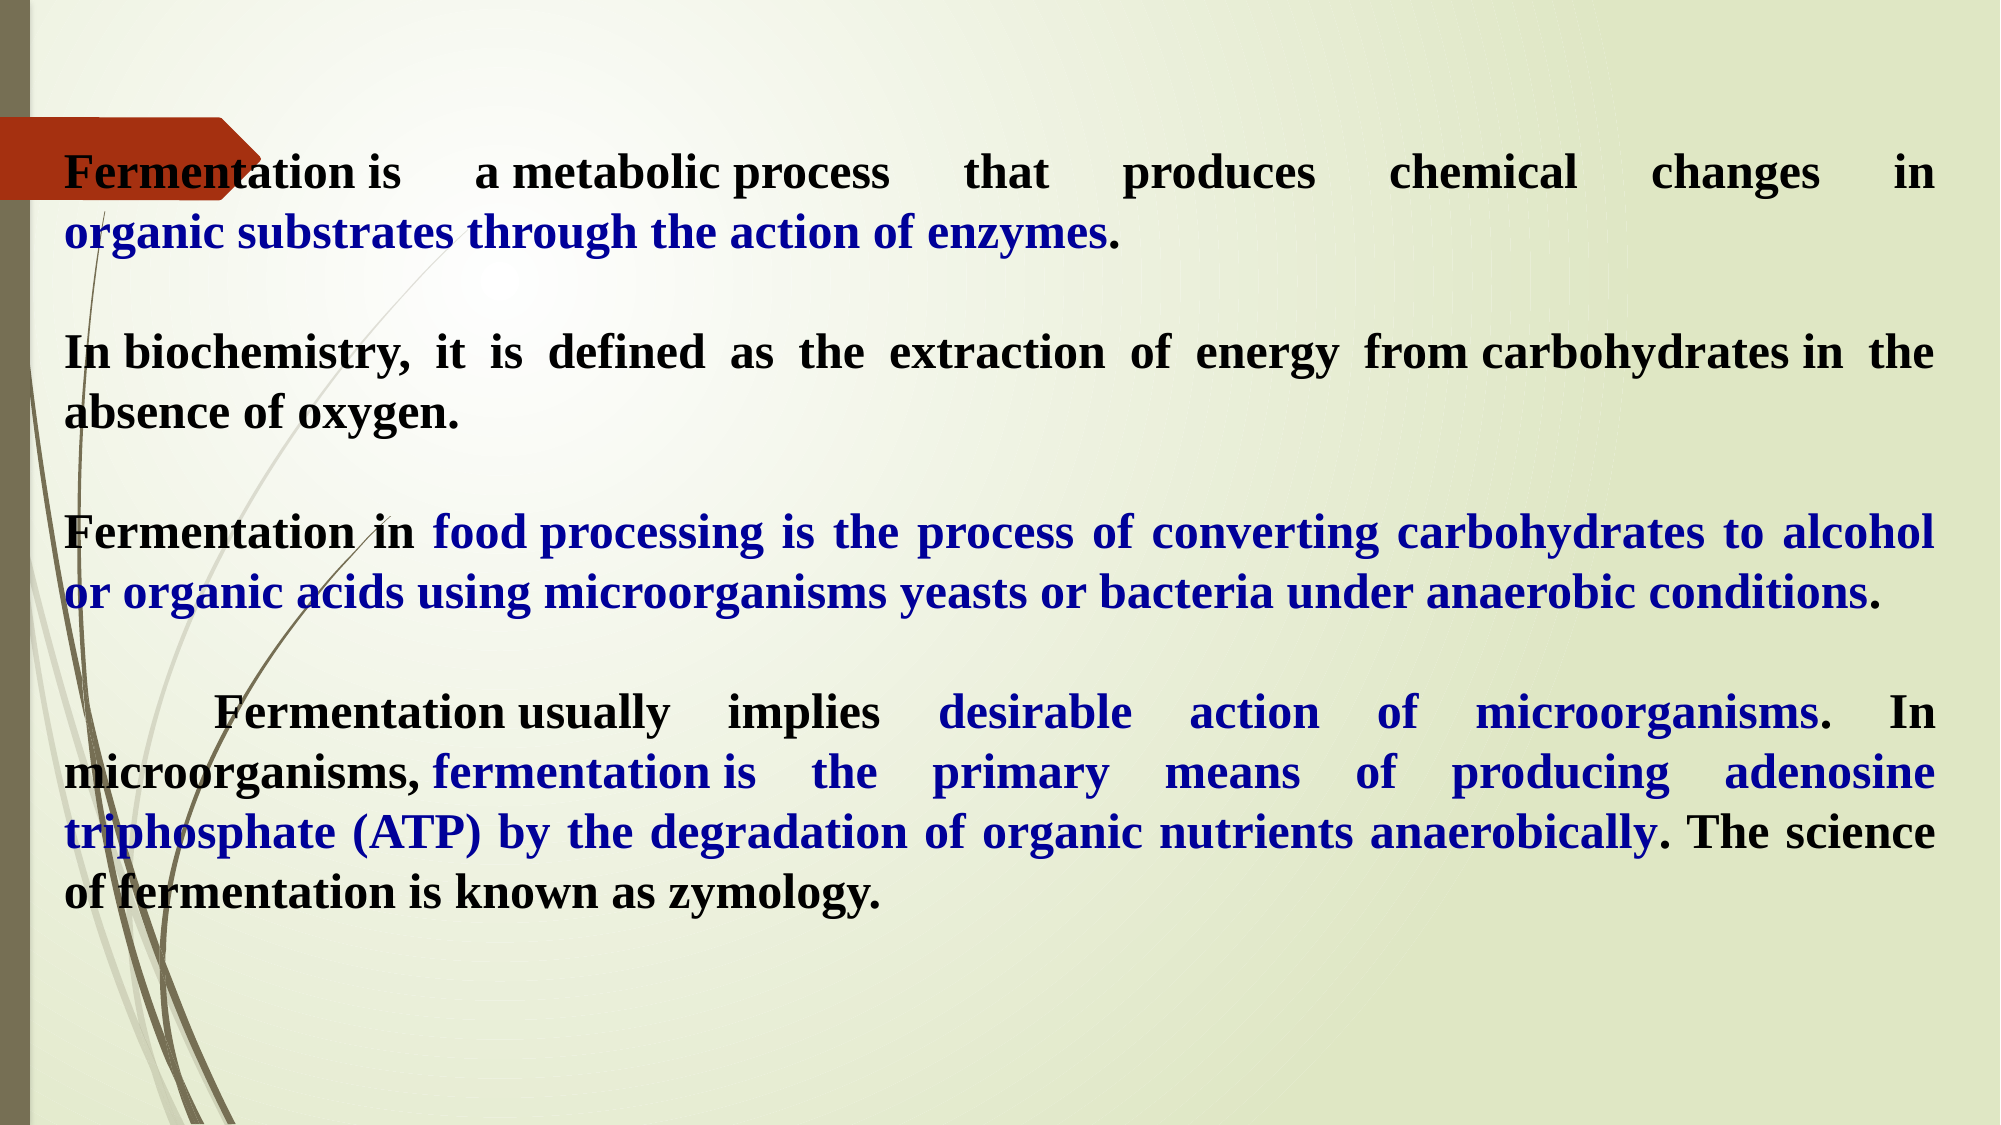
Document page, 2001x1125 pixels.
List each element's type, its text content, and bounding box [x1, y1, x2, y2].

text_box Fermentation is a metabolic process that produces chemical changes in organic substrates through the action of enzymes. In biochemistry, it is defined as the extraction of energy from carbohydrates in the absence of oxygen. Fermentation in food processing is the process of converting carbohydrates to alcohol or organic acids using microorganisms yeasts or bacteria under anaerobic conditions. Fermentation usually implies desirable action of microorganisms. In microorganisms, fermentation is the primary means of producing adenosine triphosphate (ATP) by the degradation of organic nutrients anaerobically. The science of fermentation is known as zymology. [48, 130, 1951, 986]
